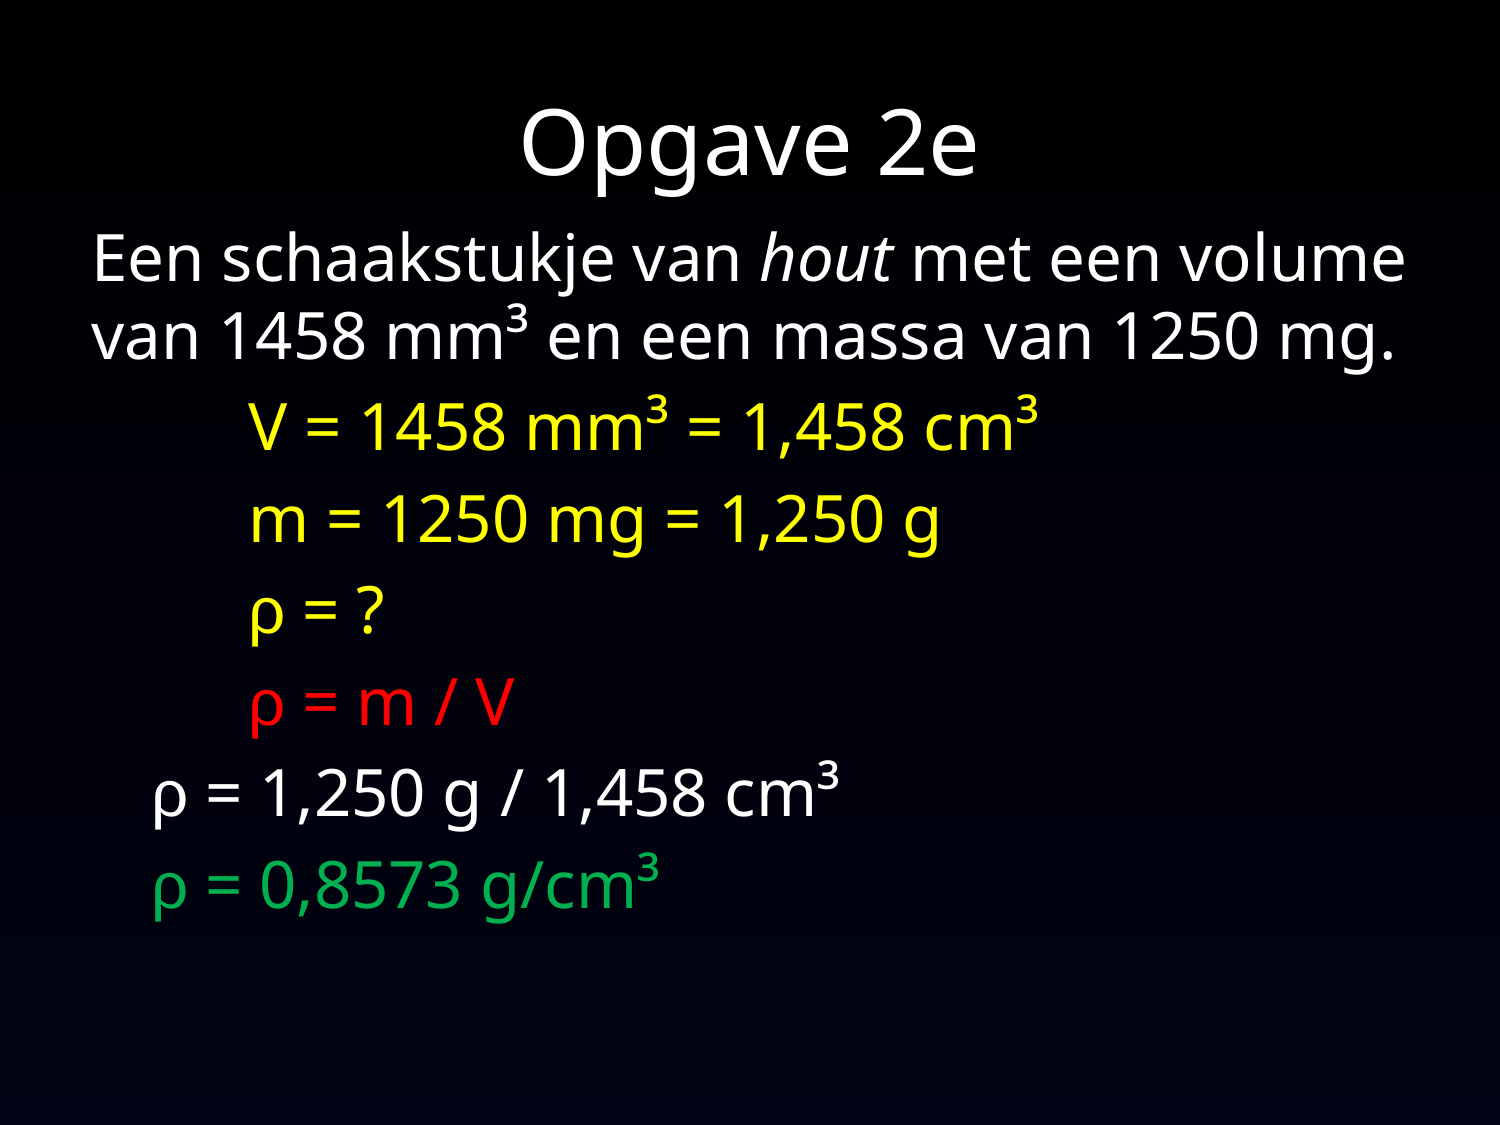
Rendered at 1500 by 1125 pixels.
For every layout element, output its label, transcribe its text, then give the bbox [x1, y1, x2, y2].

title Opgave 2e [75, 45, 1425, 233]
list Een schaakstukje van hout met een volume van 1458 mm³ en een massa van 1250 mg. V = 1458 mm³ = 1,458 cm³ m = 1250 mg = 1,250 g ρ = ? ρ = m / V ρ = 1,250 g / 1,458 cm³ ρ = 0,8573 g/cm³ [76, 208, 1427, 951]
